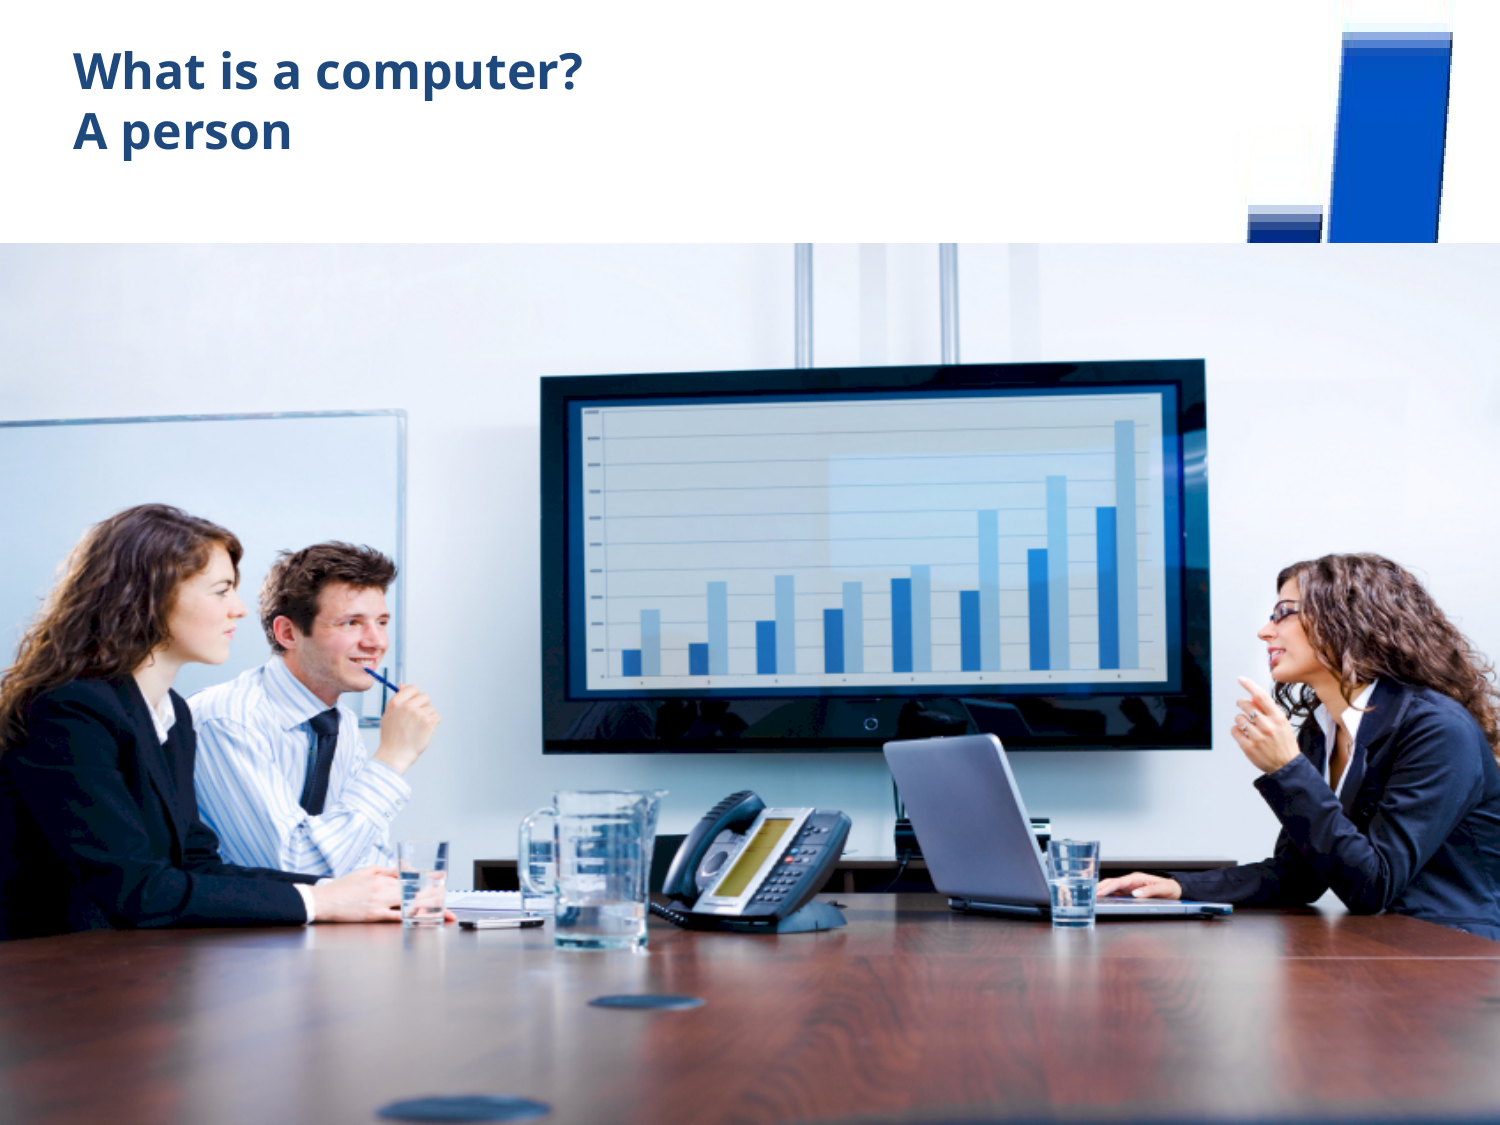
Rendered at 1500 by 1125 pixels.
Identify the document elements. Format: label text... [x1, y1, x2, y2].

picture [0, 0, 1500, 1125]
text_box What is a computer? A person [58, 35, 1207, 164]
